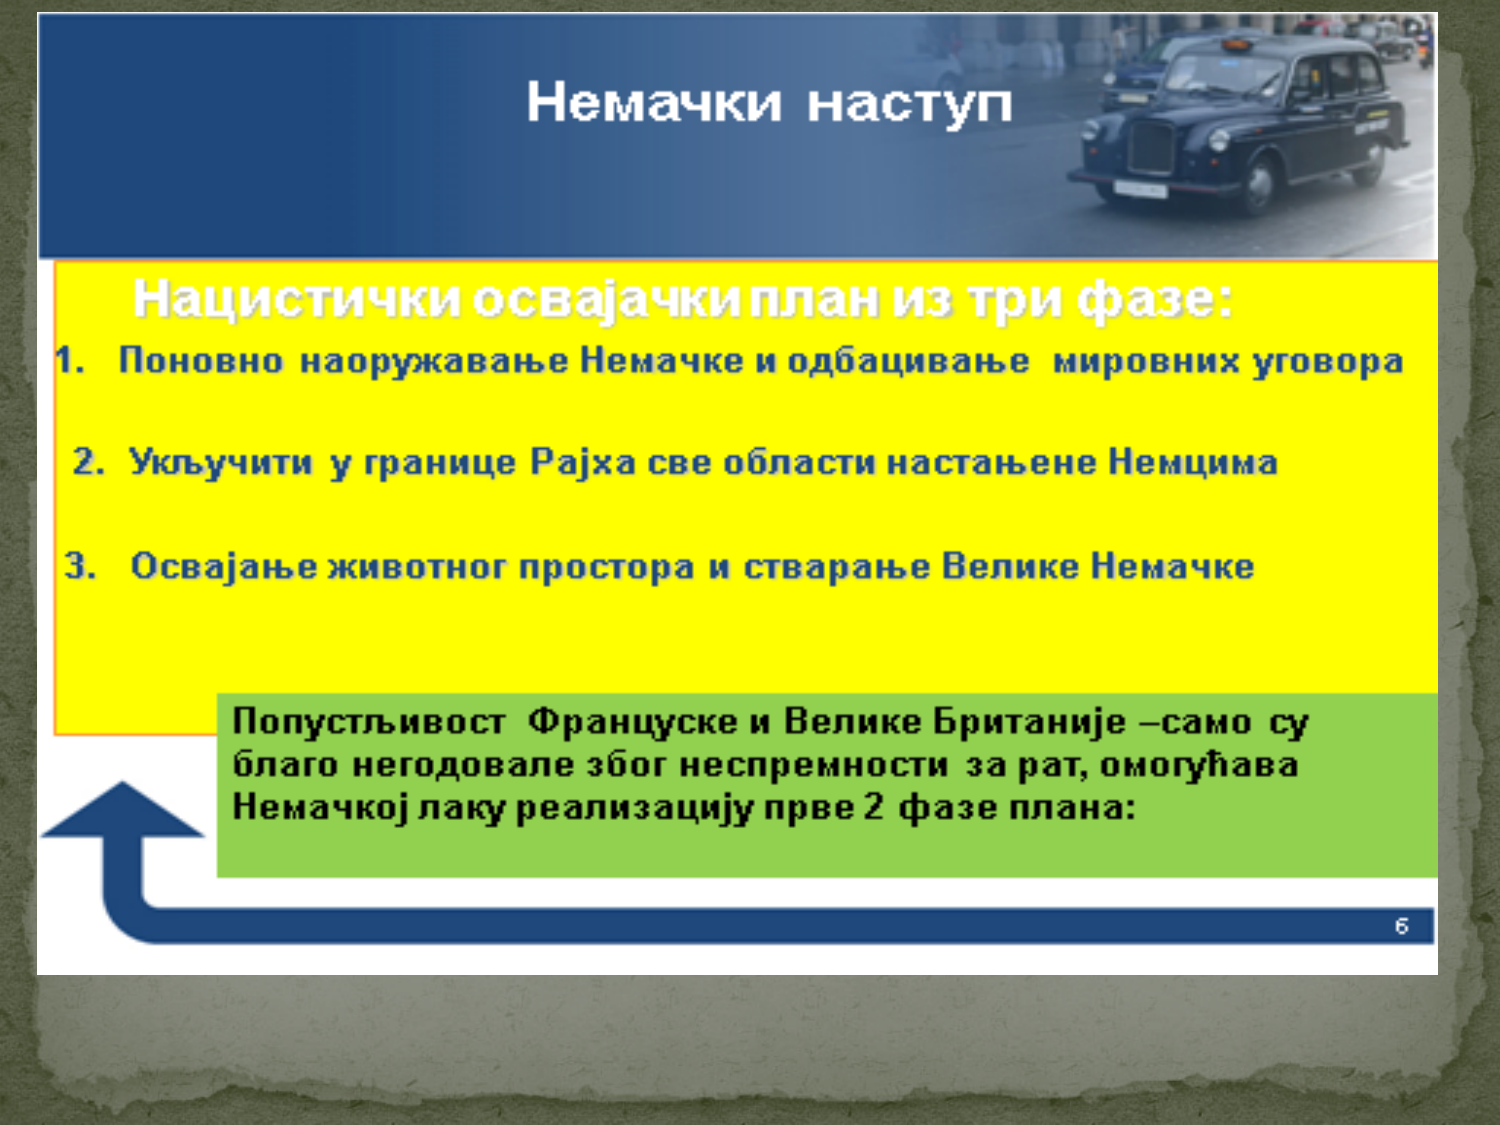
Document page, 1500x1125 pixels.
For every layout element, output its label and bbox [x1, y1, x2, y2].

picture [37, 12, 1438, 975]
